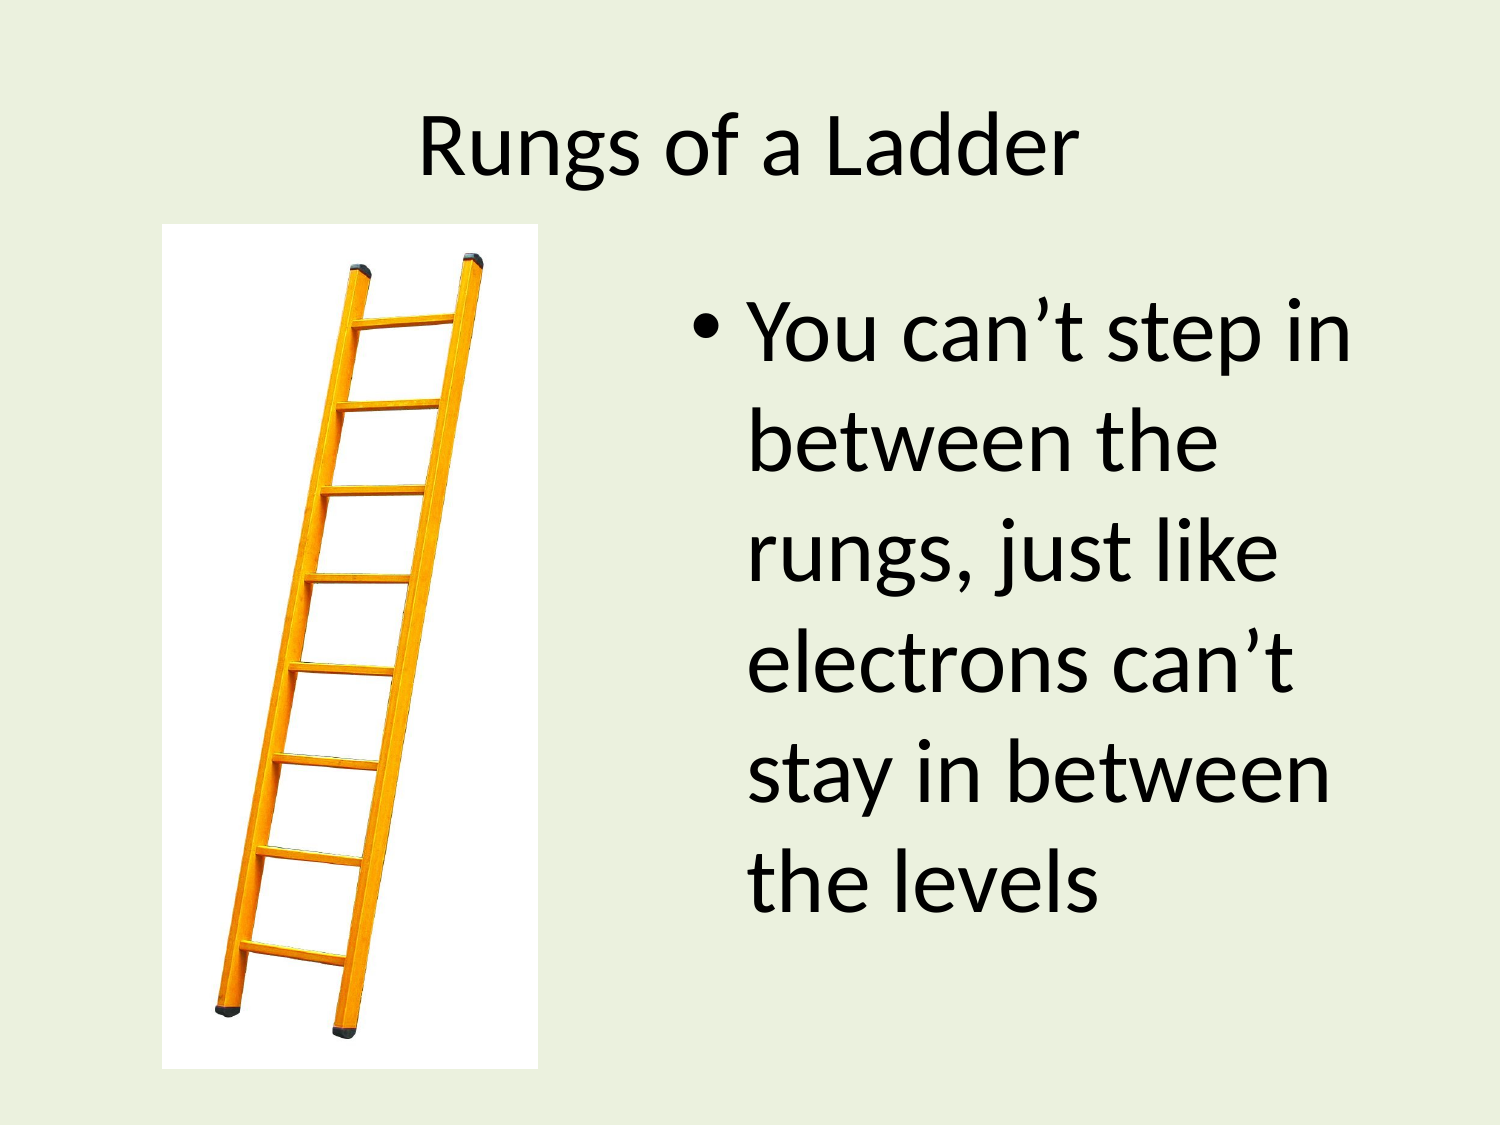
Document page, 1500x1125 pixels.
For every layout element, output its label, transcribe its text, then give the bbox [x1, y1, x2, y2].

picture [162, 224, 539, 1069]
list You can’t step in between the rungs, just like electrons can’t stay in between the levels [675, 262, 1388, 1005]
title Rungs of a Ladder [75, 45, 1425, 233]
